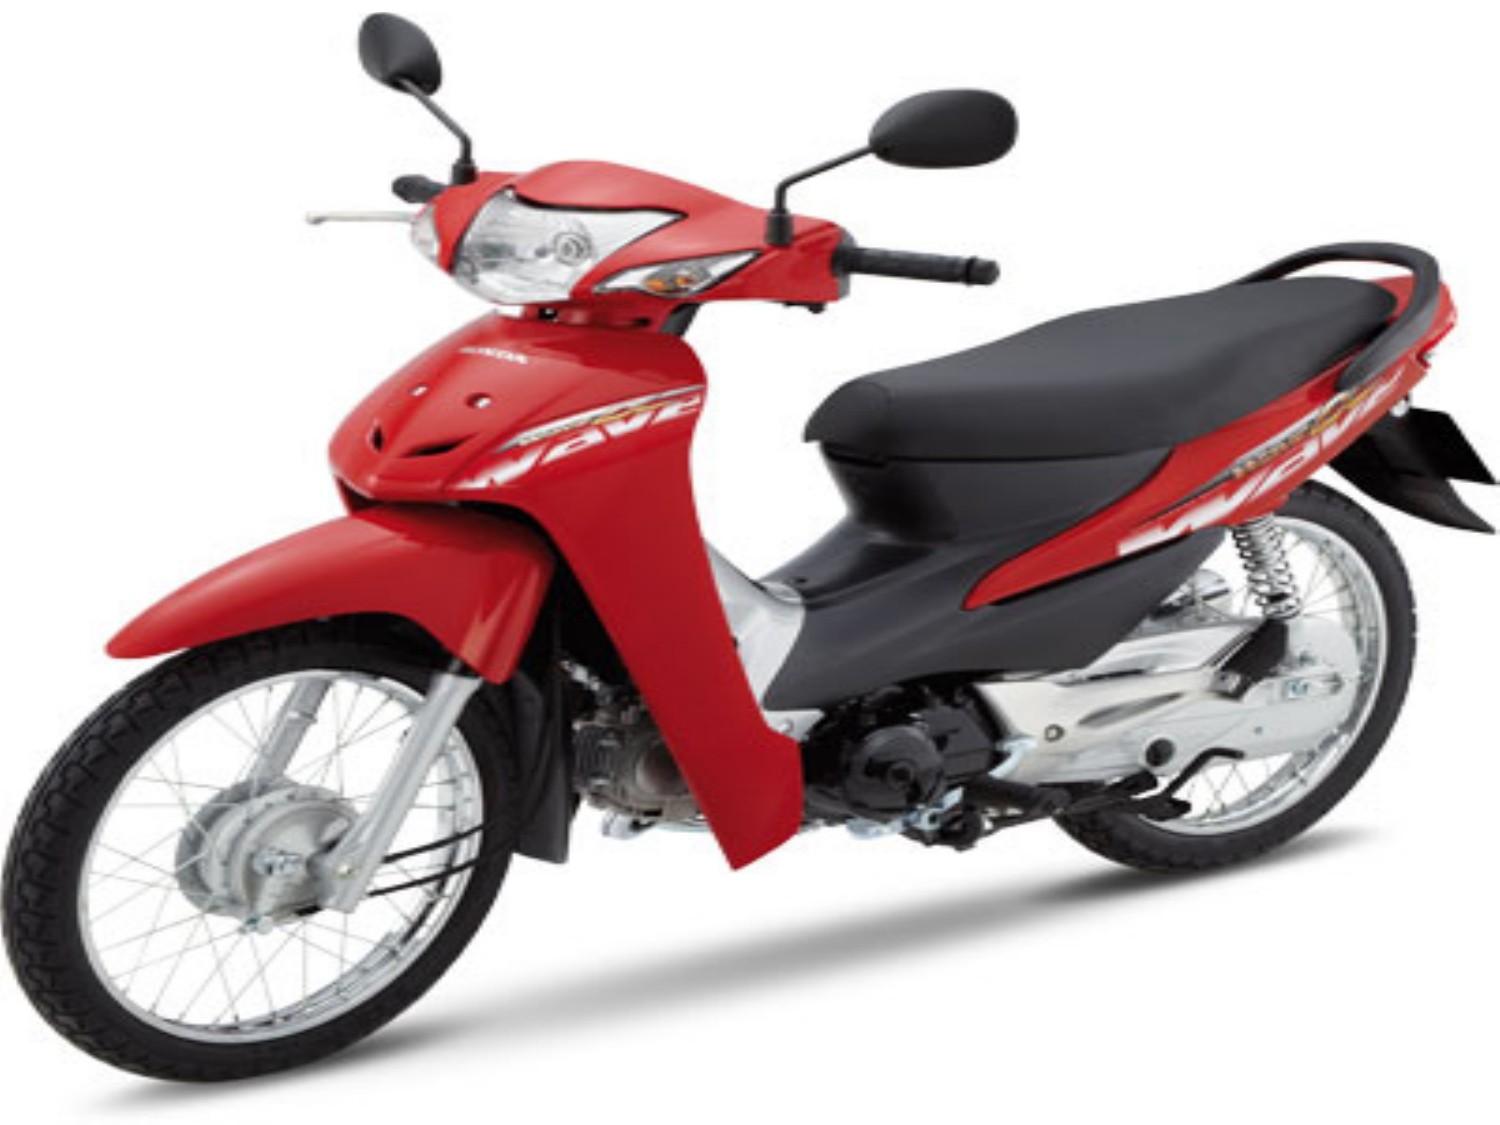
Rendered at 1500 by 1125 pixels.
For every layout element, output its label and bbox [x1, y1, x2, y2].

list [0, 12, 1500, 1125]
